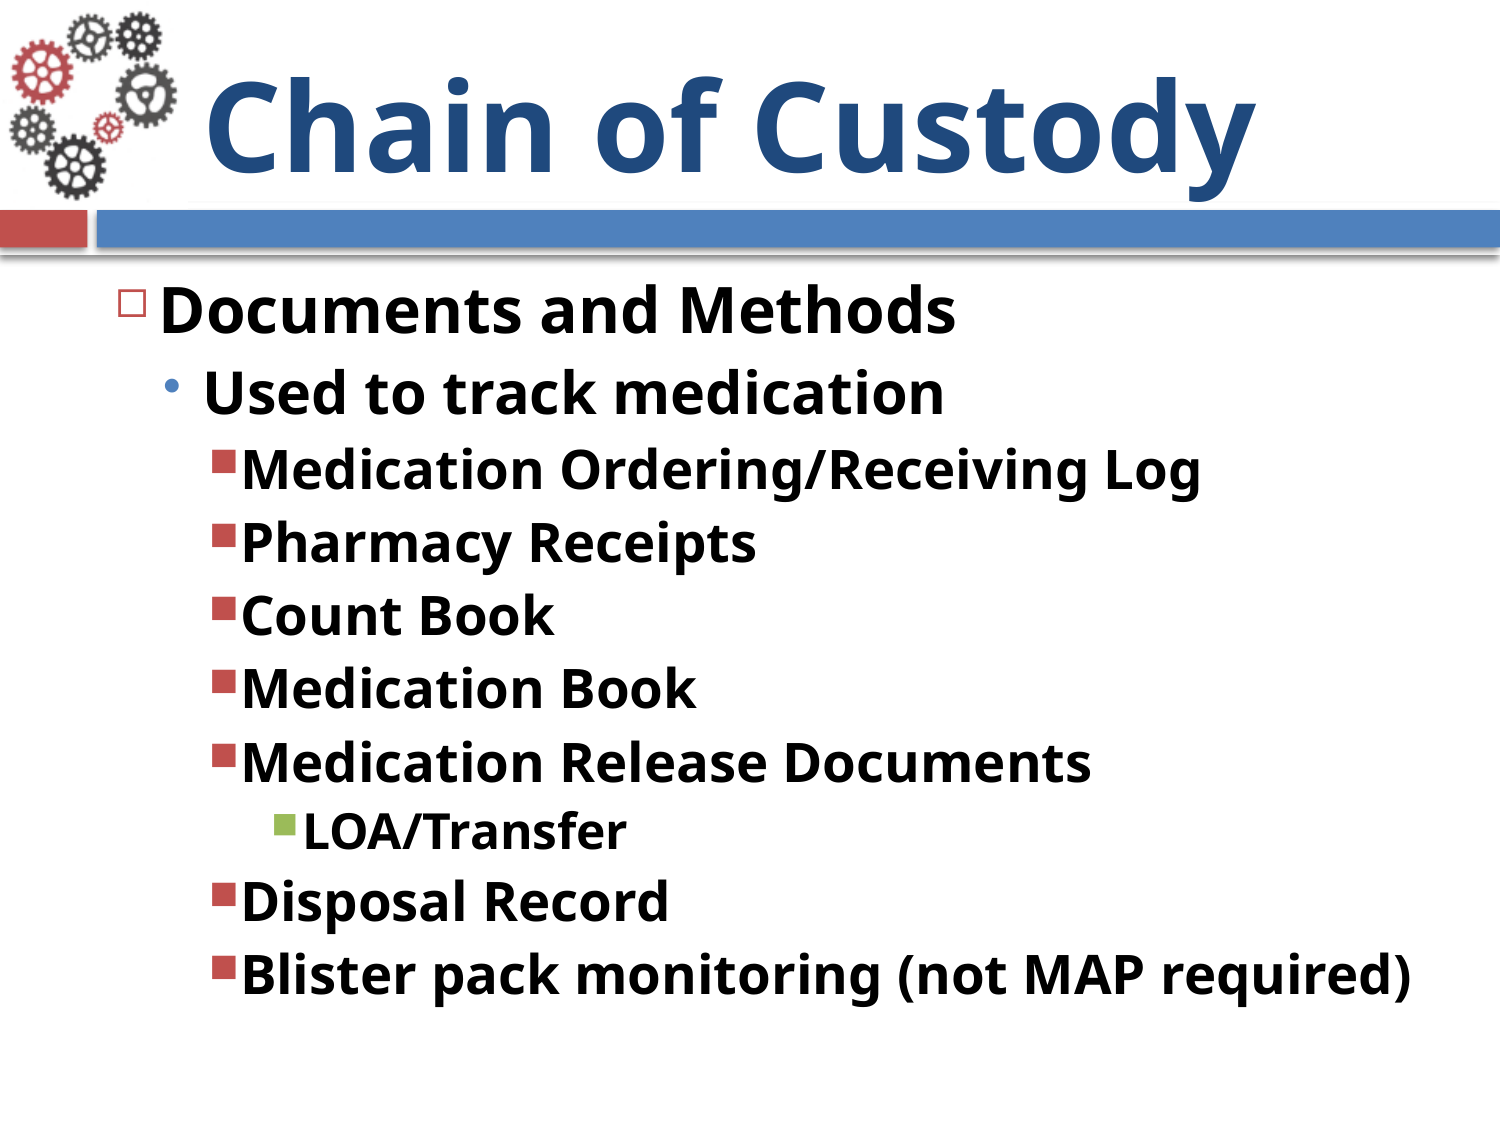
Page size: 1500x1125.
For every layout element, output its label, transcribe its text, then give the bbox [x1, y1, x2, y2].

title Chain of Custody [193, 37, 1438, 209]
list Documents and Methods Used to track medication Medication Ordering/Receiving Log Pharmacy Receipts Count Book Medication Book Medication Release Documents LOA/Transfer Disposal Record Blister pack monitoring (not MAP required) [100, 262, 1438, 1088]
picture [0, 0, 188, 209]
